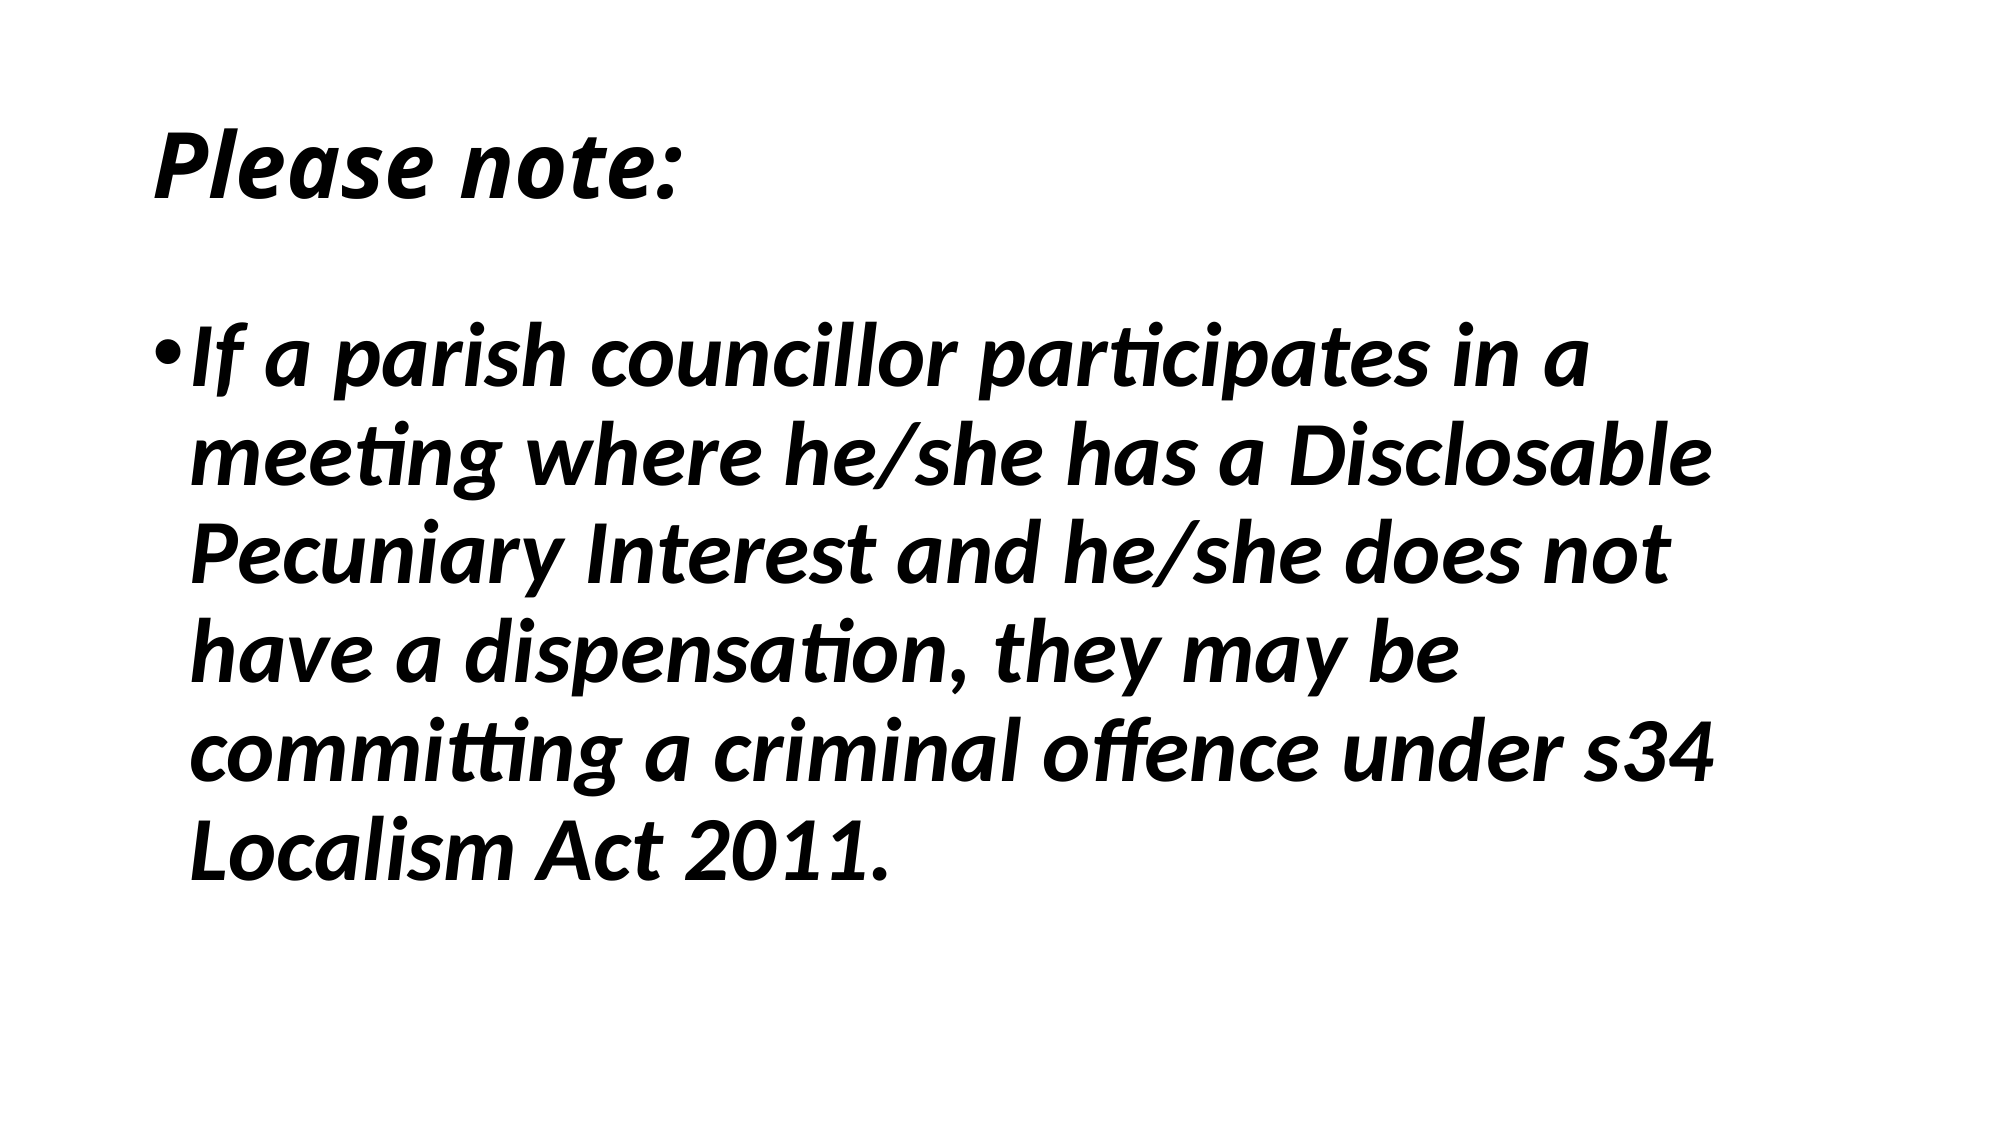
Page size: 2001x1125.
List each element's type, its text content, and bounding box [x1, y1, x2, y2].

title Please note: [137, 59, 1863, 278]
list If a parish councillor participates in a meeting where he/she has a Disclosable Pecuniary Interest and he/she does not have a dispensation, they may be committing a criminal offence under s34 Localism Act 2011. [137, 299, 1863, 1014]
